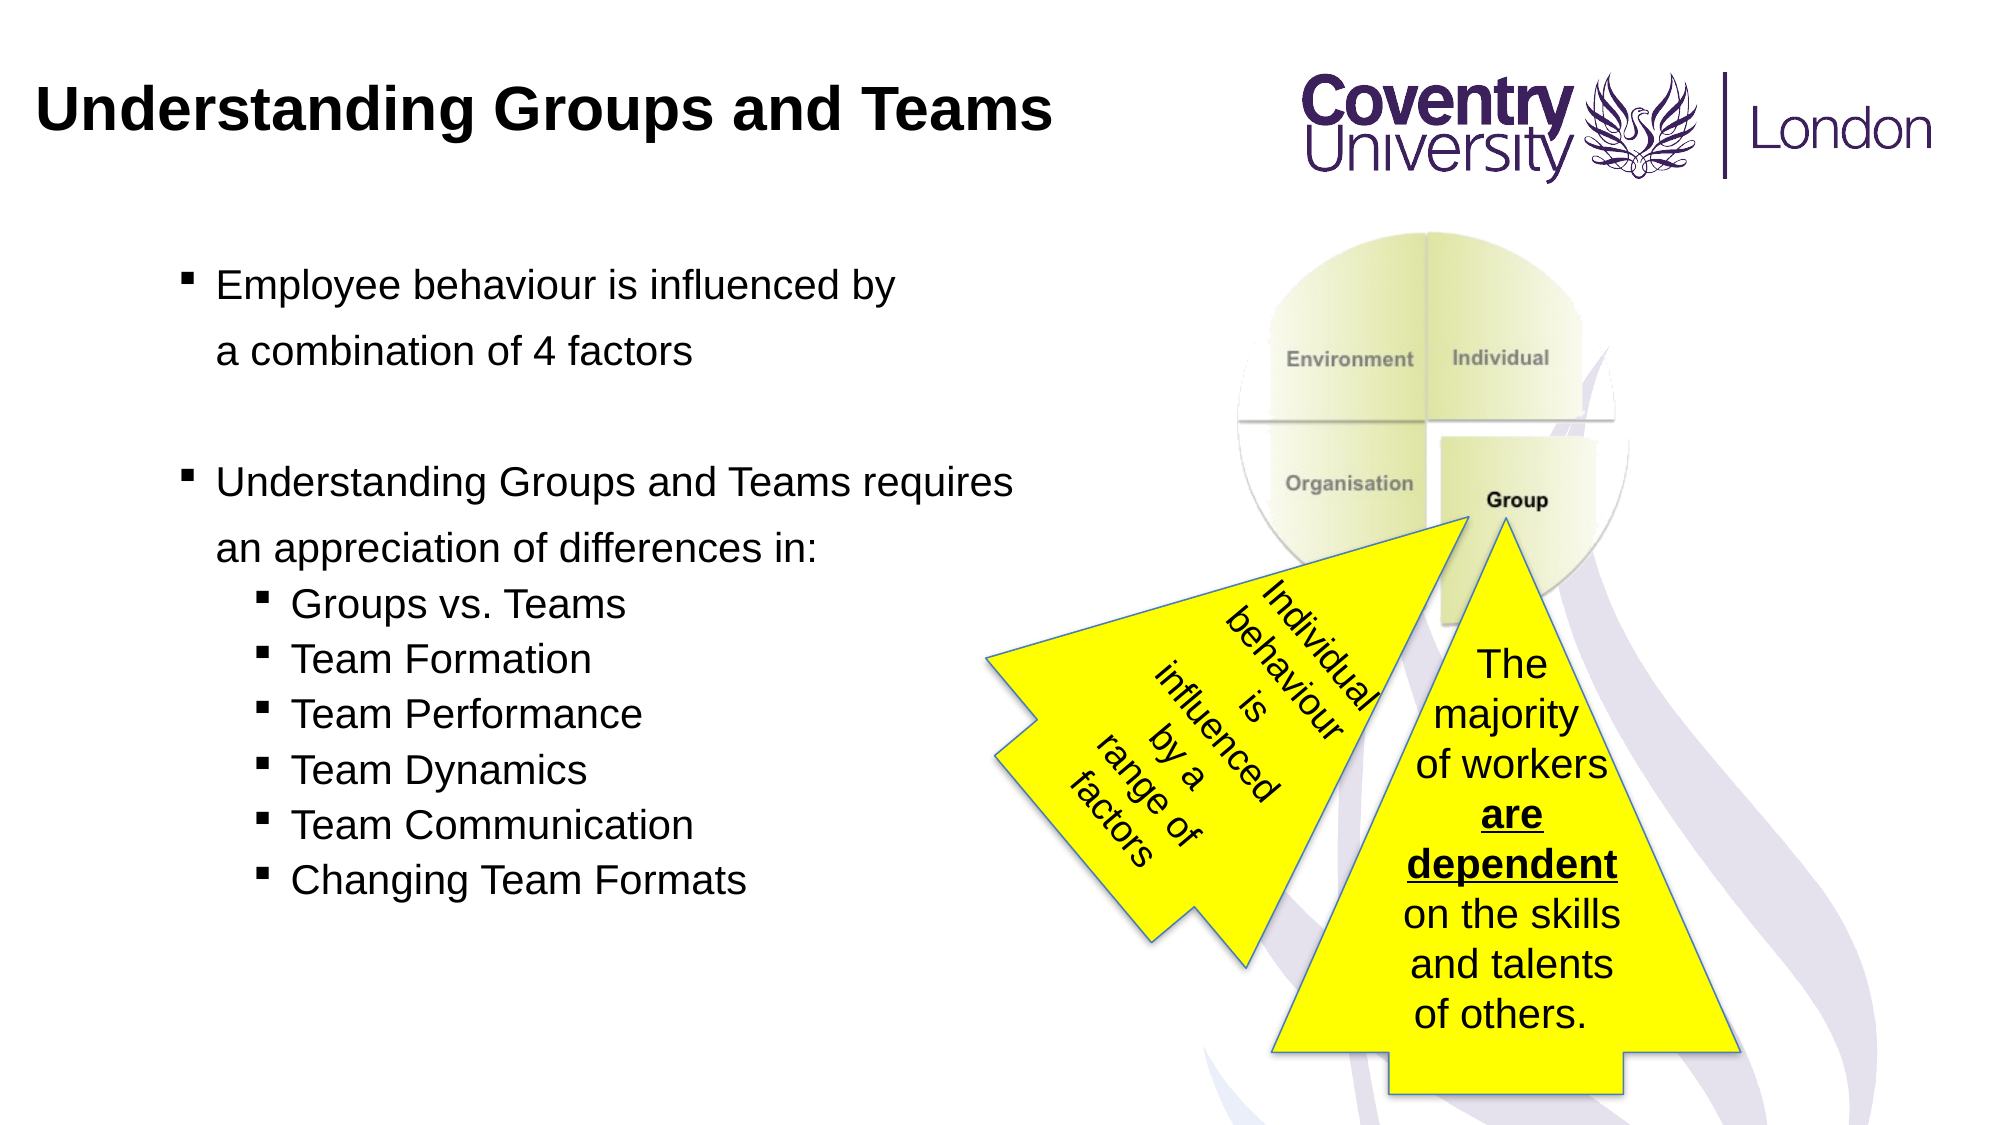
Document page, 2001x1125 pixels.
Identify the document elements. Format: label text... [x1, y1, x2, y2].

text_box Employee behaviour is influenced by a combination of 4 factors Understanding Groups and Teams requires an appreciation of differences in: Groups vs. Teams Team Formation Team Performance Team Dynamics Team Communication Changing Team Formats [163, 255, 1098, 892]
picture [1364, 72, 1931, 184]
text_box Understanding Groups and Teams [21, 69, 1364, 229]
picture [1098, 188, 1895, 1125]
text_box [1012, 480, 1741, 1095]
